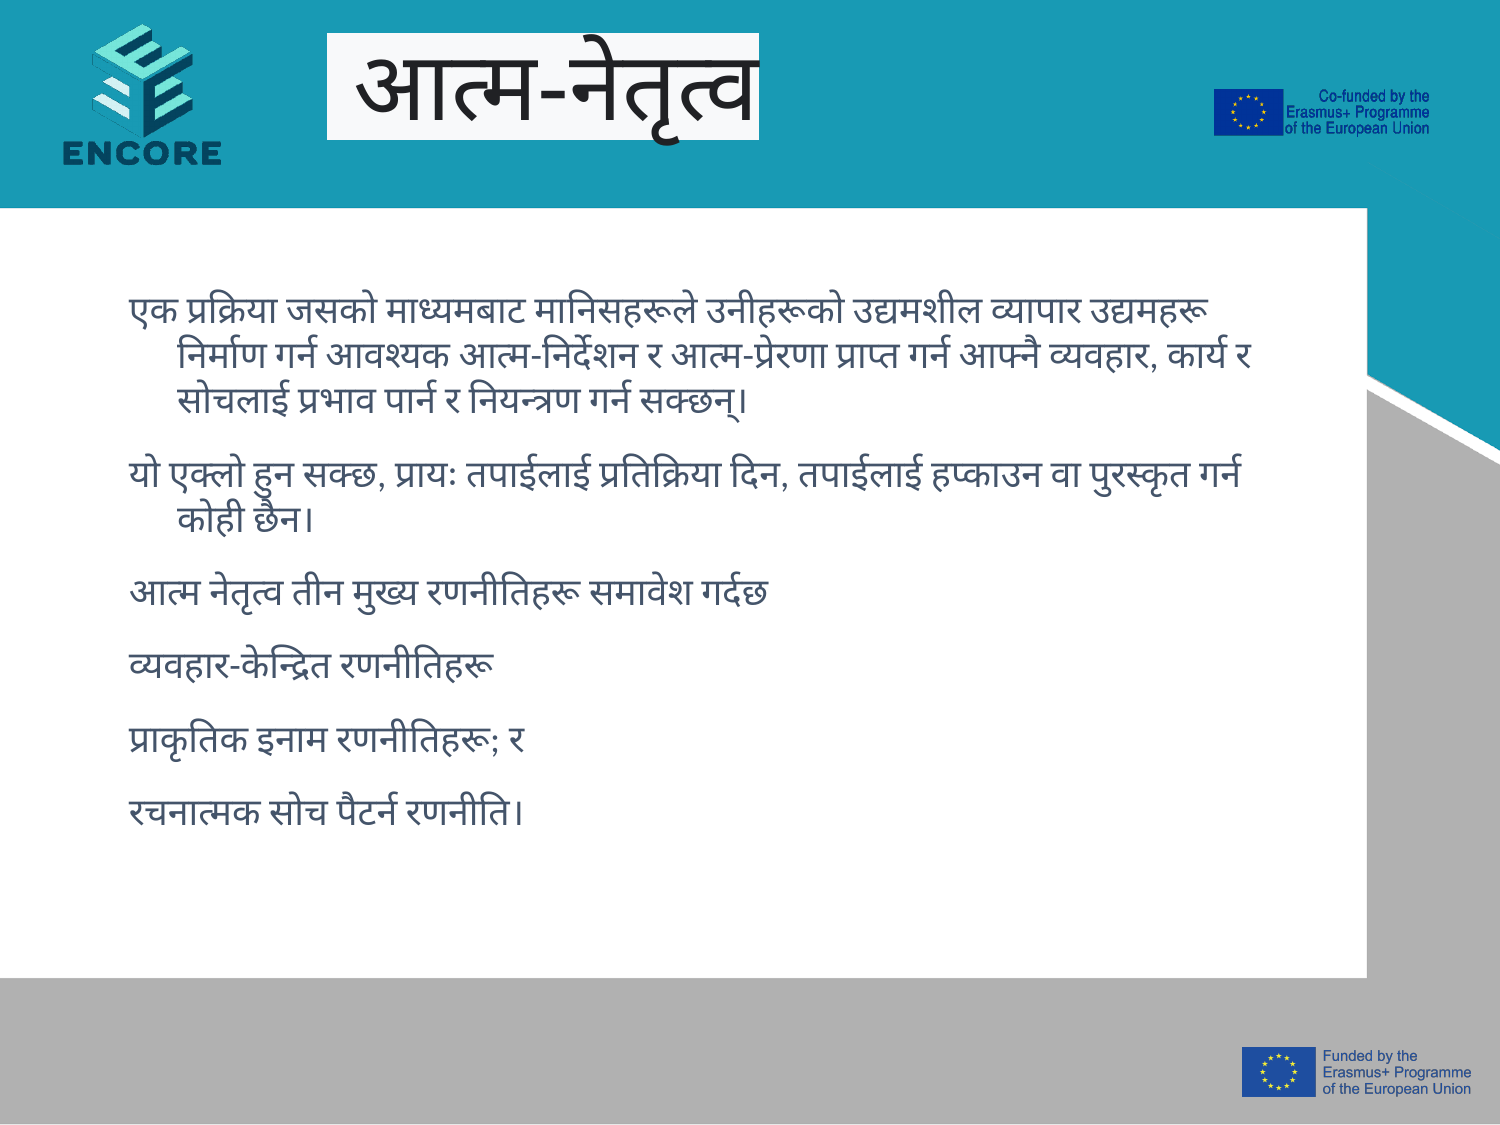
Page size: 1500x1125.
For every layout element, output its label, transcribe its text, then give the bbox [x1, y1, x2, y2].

title आत्म-नेतृत्व [327, 9, 1128, 229]
picture [0, 0, 1500, 1125]
text_box एक प्रक्रिया जसको माध्यमबाट मानिसहरूले उनीहरूको उद्यमशील व्यापार उद्यमहरू निर्माण गर्न आवश्यक आत्म-निर्देशन र आत्म-प्रेरणा प्राप्त गर्न आफ्नै व्यवहार, कार्य र सोचलाई प्रभाव पार्न र नियन्त्रण गर्न सक्छन्। यो एक्लो हुन सक्छ, प्रायः तपाईलाई प्रतिक्रिया दिन, तपाईलाई हप्काउन वा पुरस्कृत गर्न कोही छैन। आत्म नेतृत्व तीन मुख्य रणनीतिहरू समावेश गर्दछ व्यवहार-केन्द्रित रणनीतिहरू प्राकृतिक इनाम रणनीतिहरू; र रचनात्मक सोच पैटर्न रणनीति। [88, 278, 1295, 1022]
